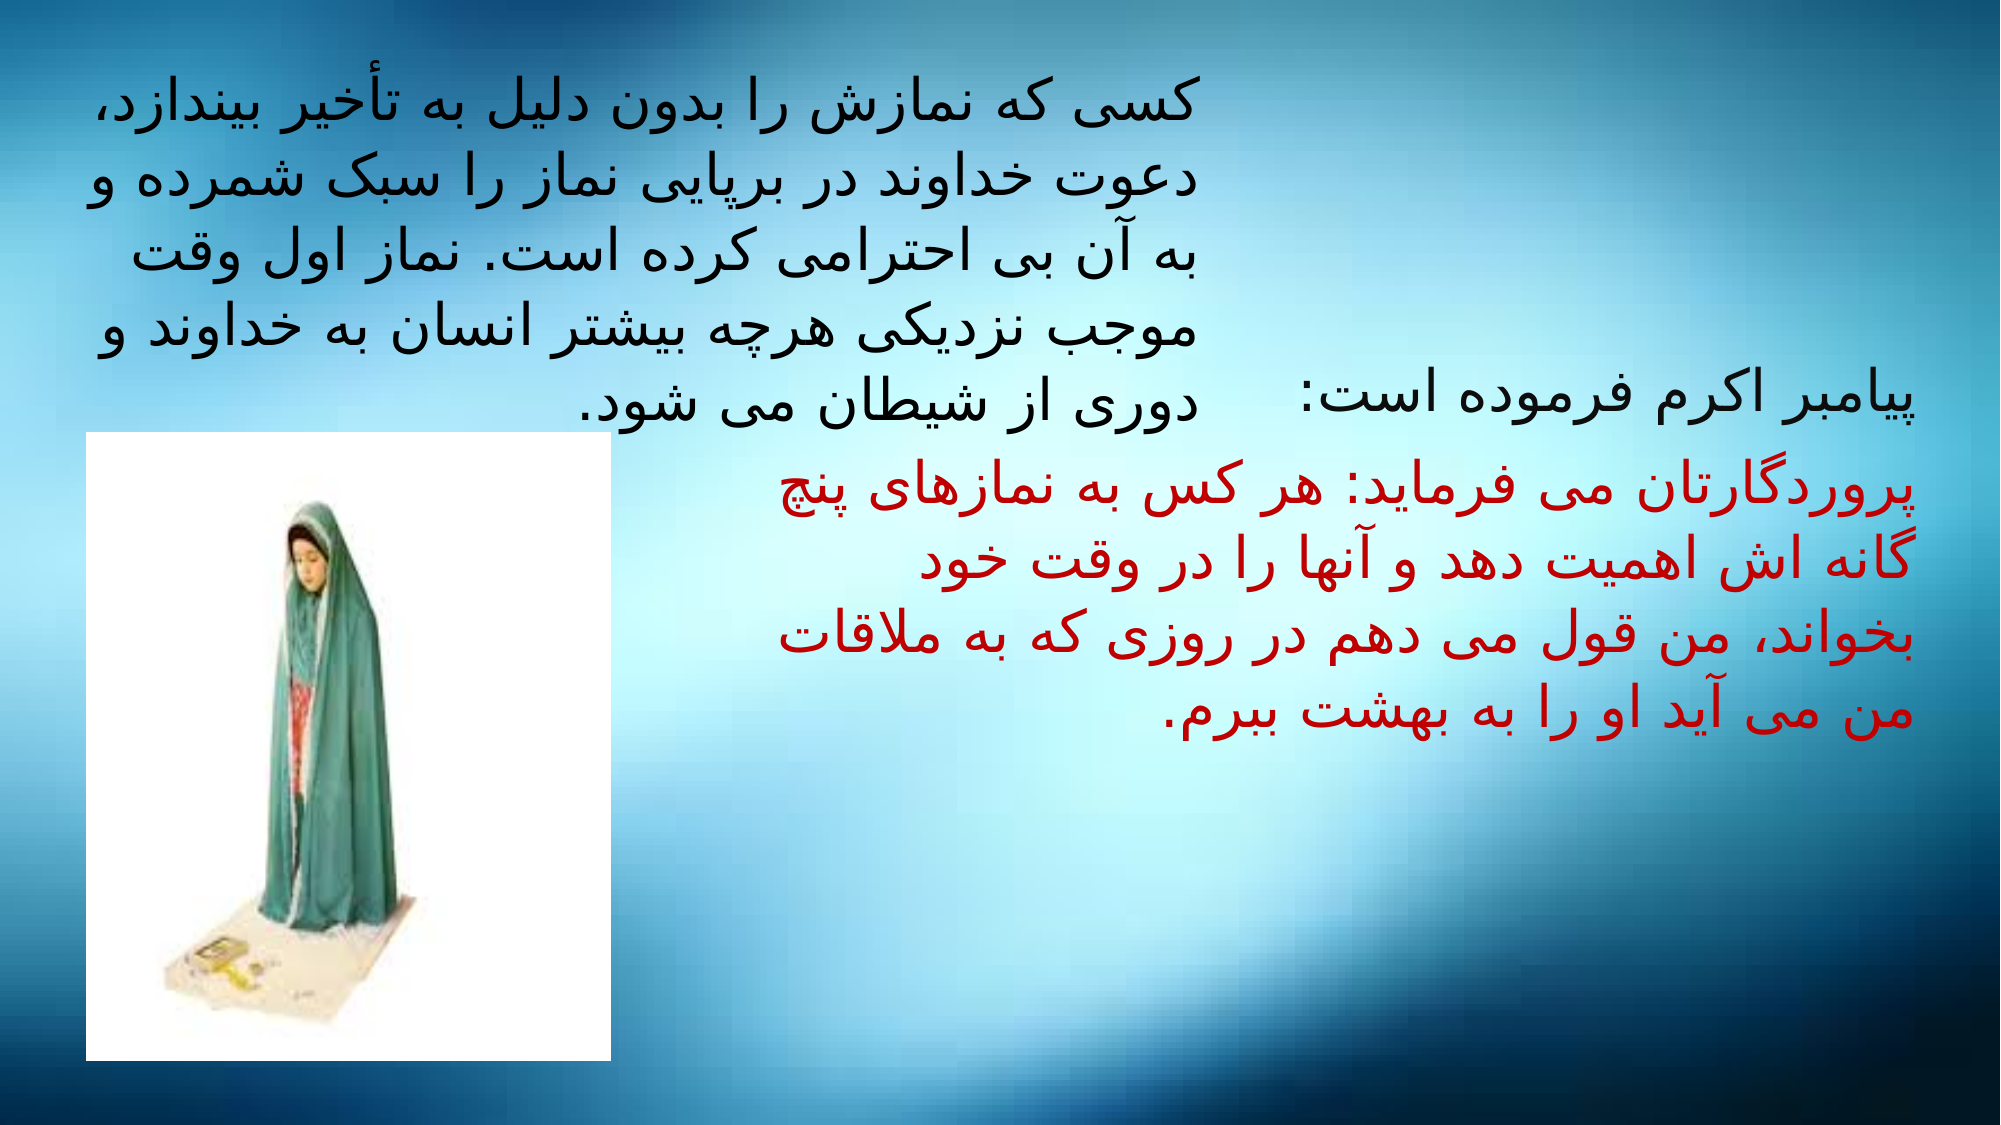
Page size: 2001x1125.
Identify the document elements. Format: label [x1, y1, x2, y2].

list [0, 0, 2000, 1125]
picture [85, 432, 611, 1061]
